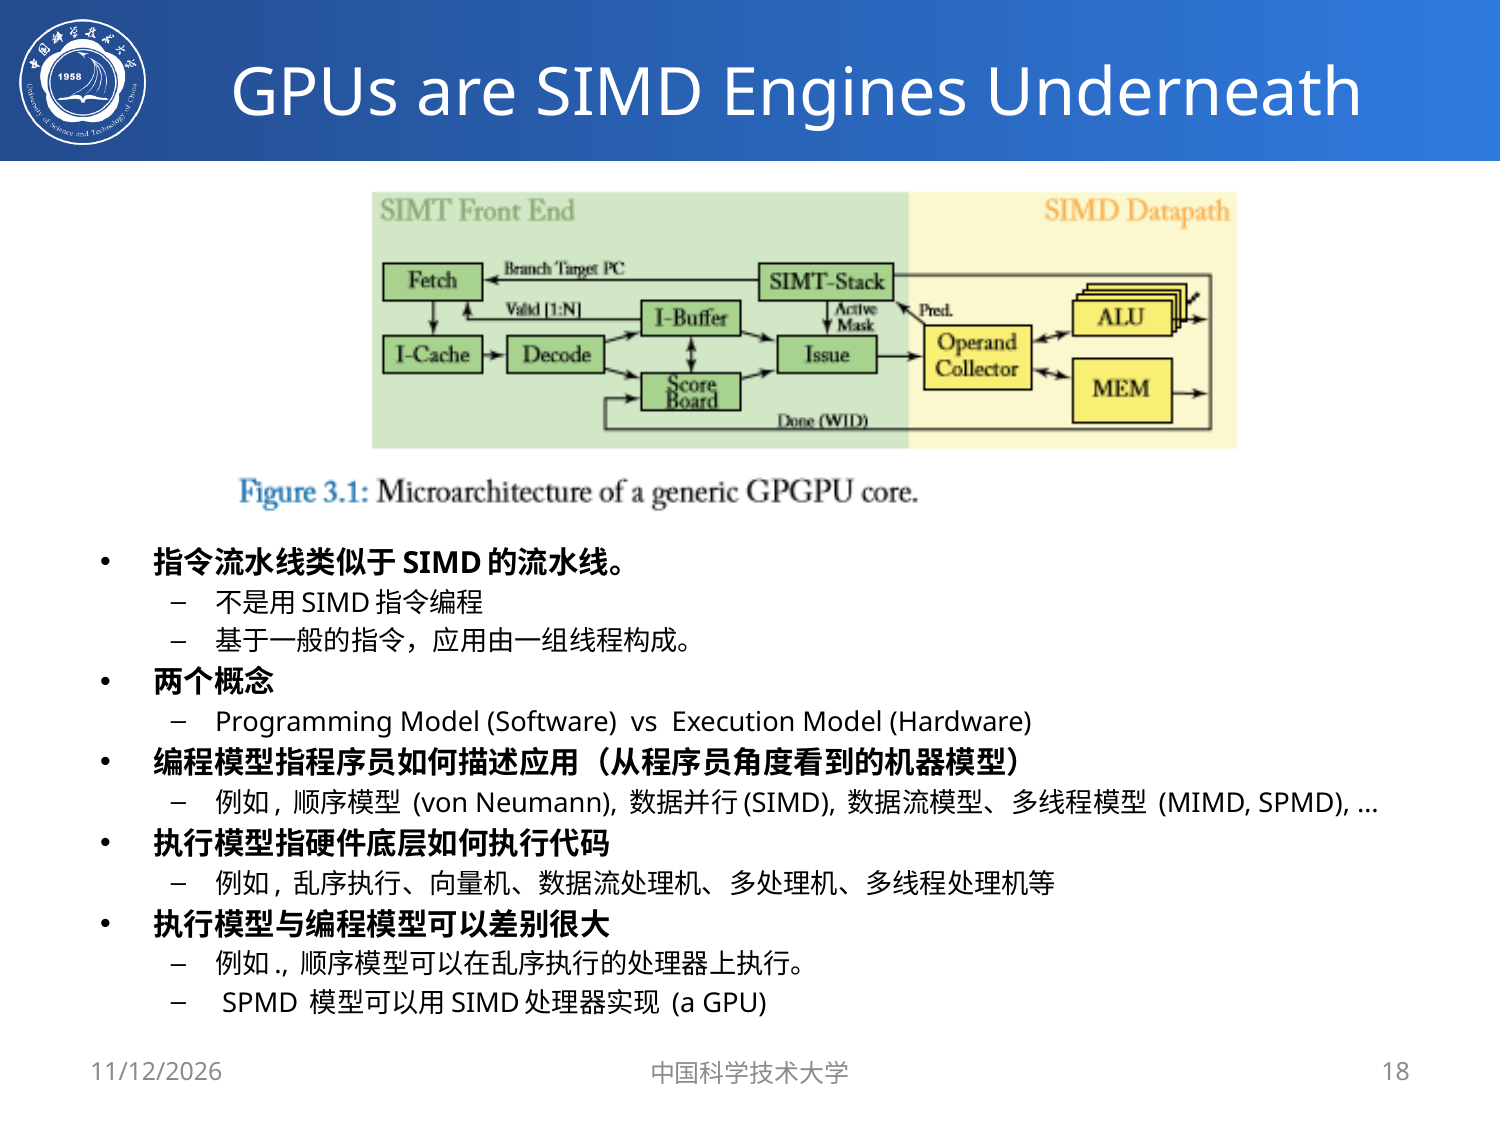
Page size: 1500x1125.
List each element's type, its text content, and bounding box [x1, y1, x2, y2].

picture [19, 19, 146, 145]
list 指令流水线类似于SIMD的流水线。 不是用SIMD指令编程 基于一般的指令，应用由一组线程构成。 两个概念 Programming Model (Software) vs Execution Model (Hardware) 编程模型指程序员如何描述应用（从程序员角度看到的机器模型） 例如, 顺序模型 (von Neumann), 数据并行(SIMD), 数据流模型、多线程模型 (MIMD, SPMD), … 执行模型指硬件底层如何执行代码 例如, 乱序执行、向量机、数据流处理机、多处理机、多线程处理机等 执行模型与编程模型可以差别很大 例如., 顺序模型可以在乱序执行的处理器上执行。 SPMD 模型可以用SIMD处理器实现 (a GPU) [85, 535, 1425, 1028]
title GPUs are SIMD Engines Underneath [169, 24, 1425, 153]
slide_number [75, 1042, 425, 1103]
picture [227, 176, 1283, 537]
footer 中国科学技术大学 [512, 1042, 988, 1103]
slide_number 18 [1074, 1042, 1425, 1103]
